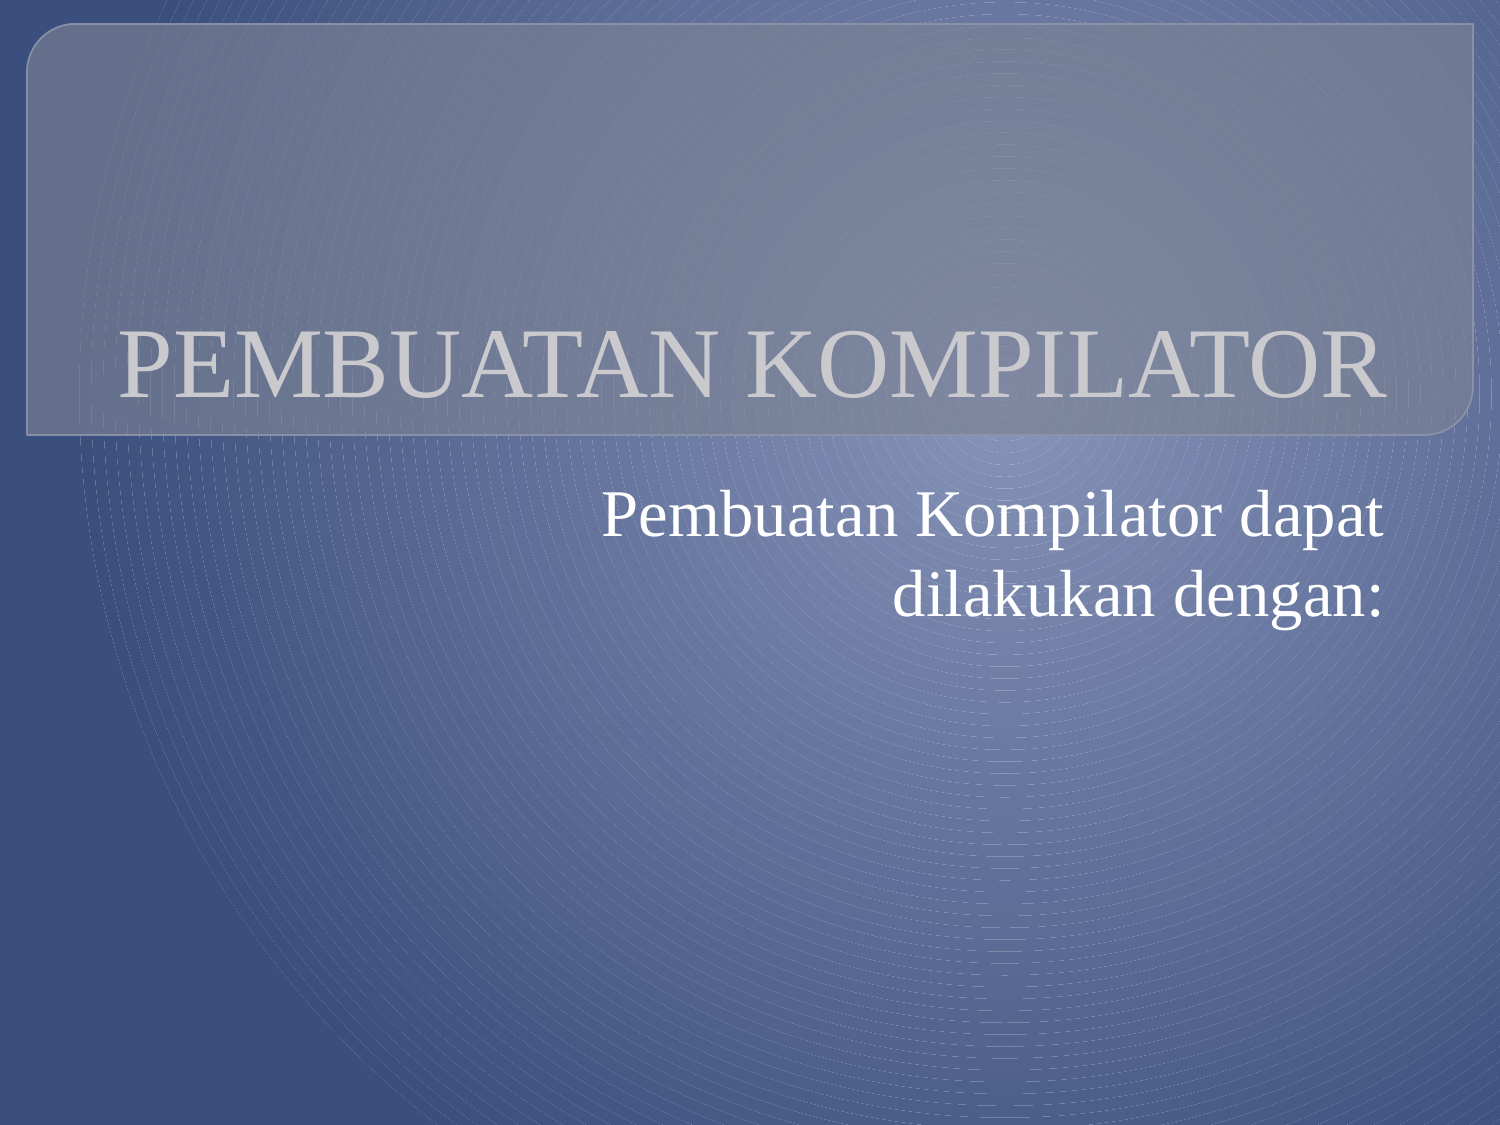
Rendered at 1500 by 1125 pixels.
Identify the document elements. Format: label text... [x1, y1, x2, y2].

subtitle Pembuatan Kompilator dapat dilakukan dengan: [350, 462, 1427, 750]
title PEMBUATAN KOMPILATOR [76, 62, 1427, 425]
